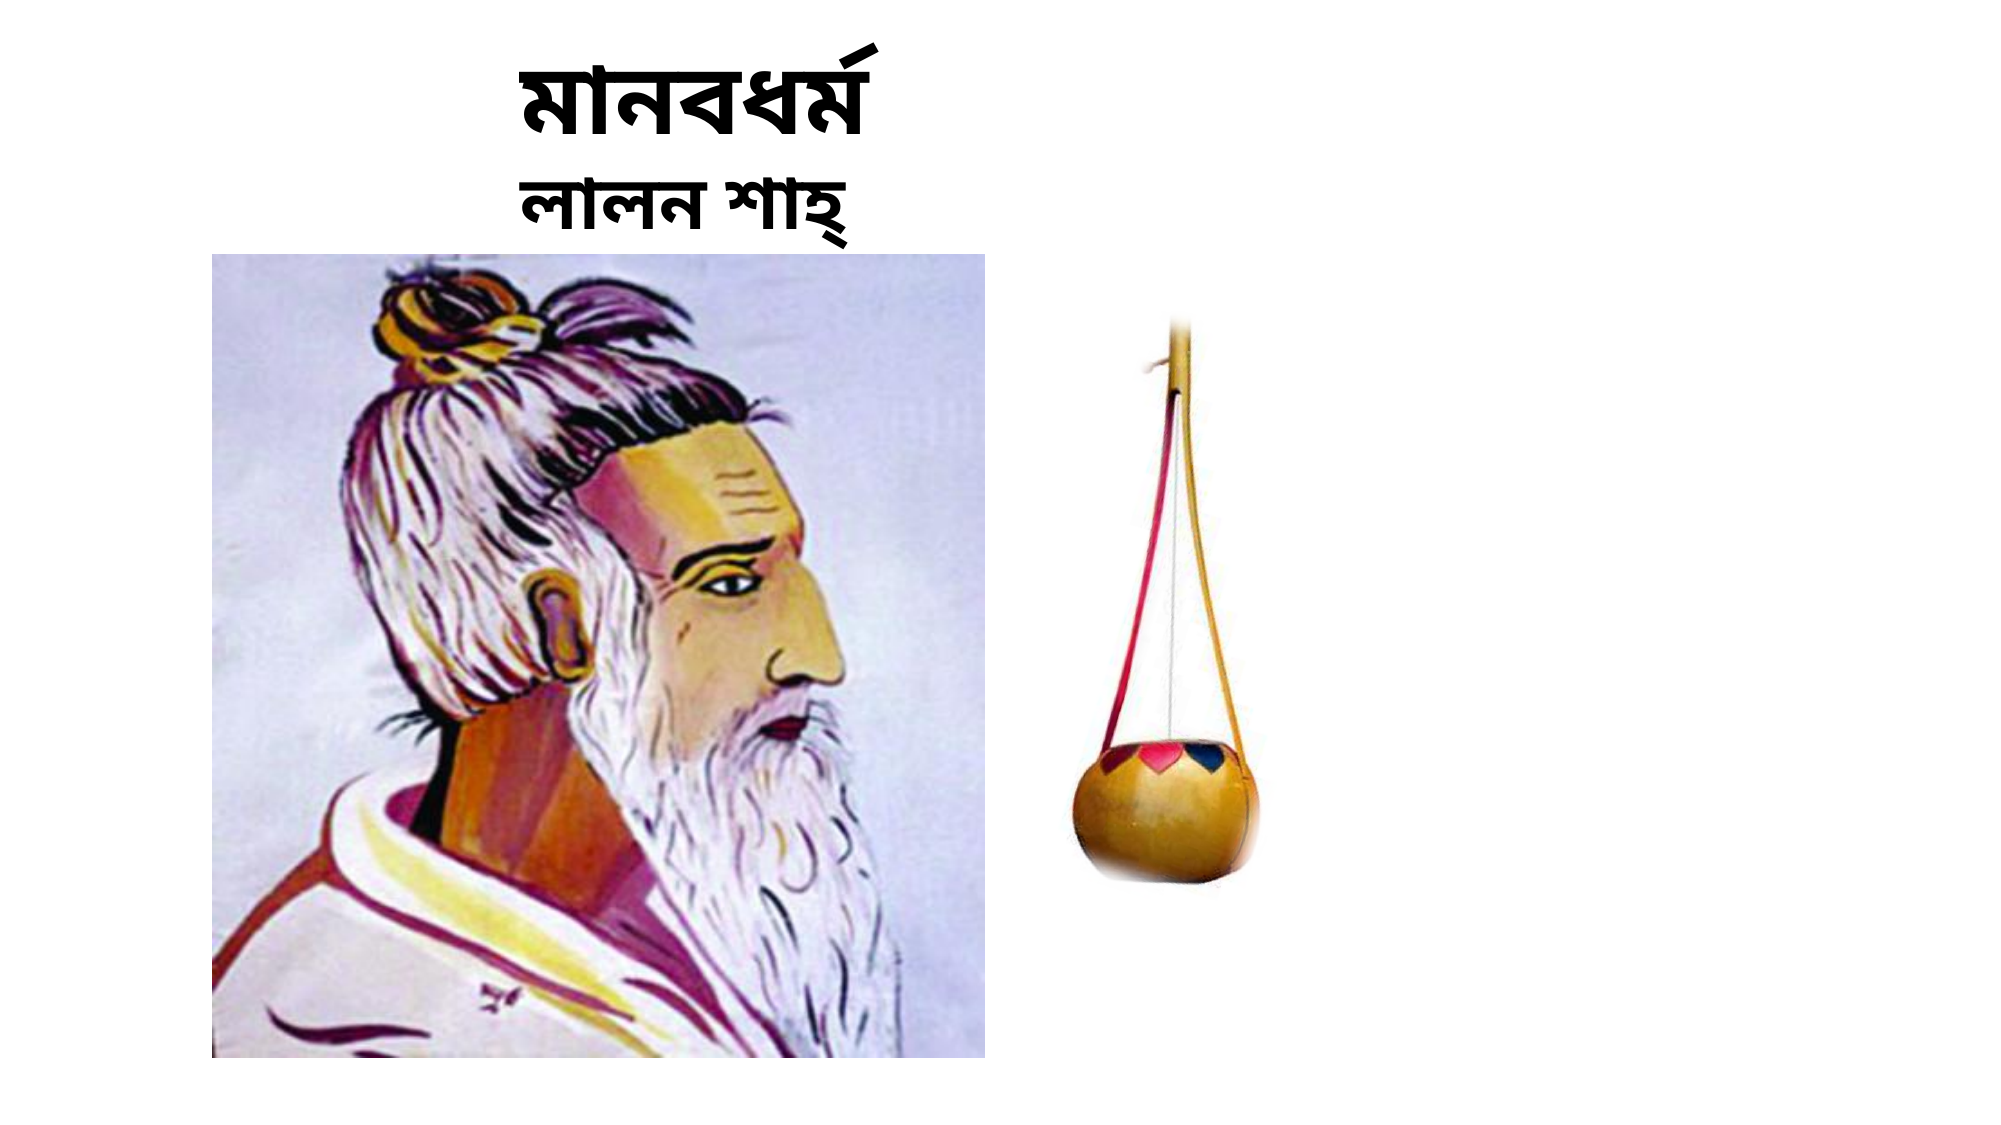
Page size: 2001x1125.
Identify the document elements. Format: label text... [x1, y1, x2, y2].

text_box মানবধর্ম লালন শাহ্ [505, 27, 885, 252]
picture [212, 254, 1486, 1058]
